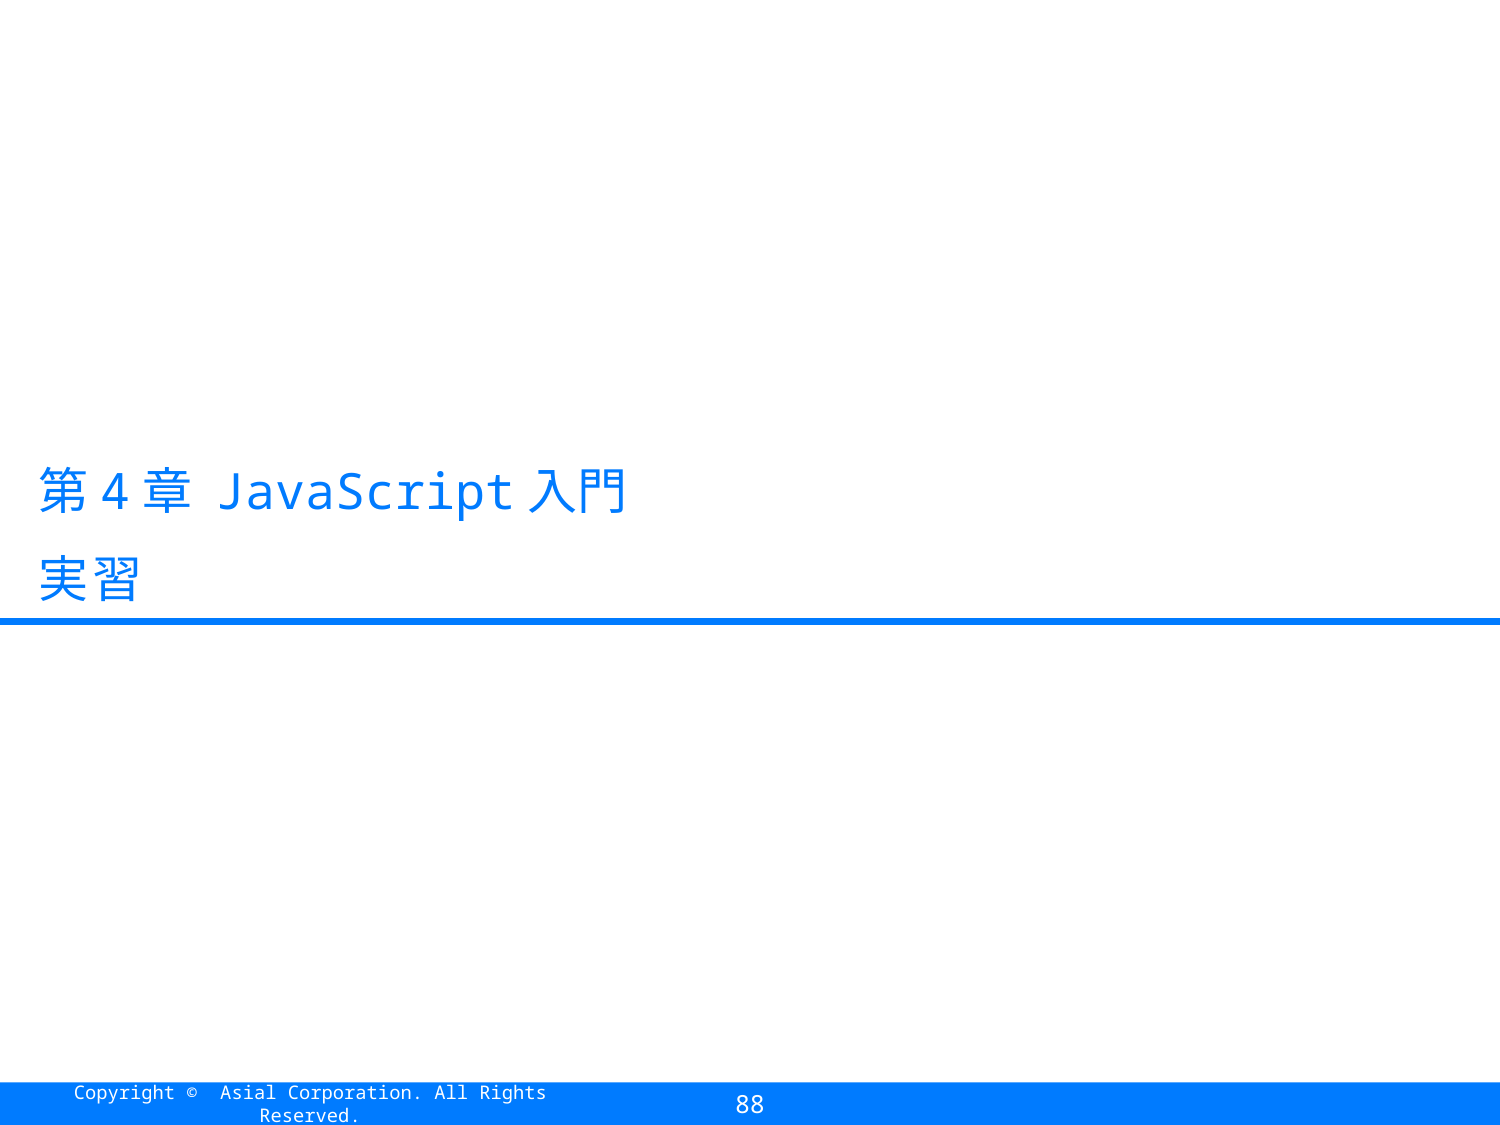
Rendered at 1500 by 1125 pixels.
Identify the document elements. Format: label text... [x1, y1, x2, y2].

list 第4章 JavaScript入門 [23, 444, 1500, 536]
title 実習 [23, 538, 1500, 616]
slide_number 88 [581, 1075, 919, 1125]
